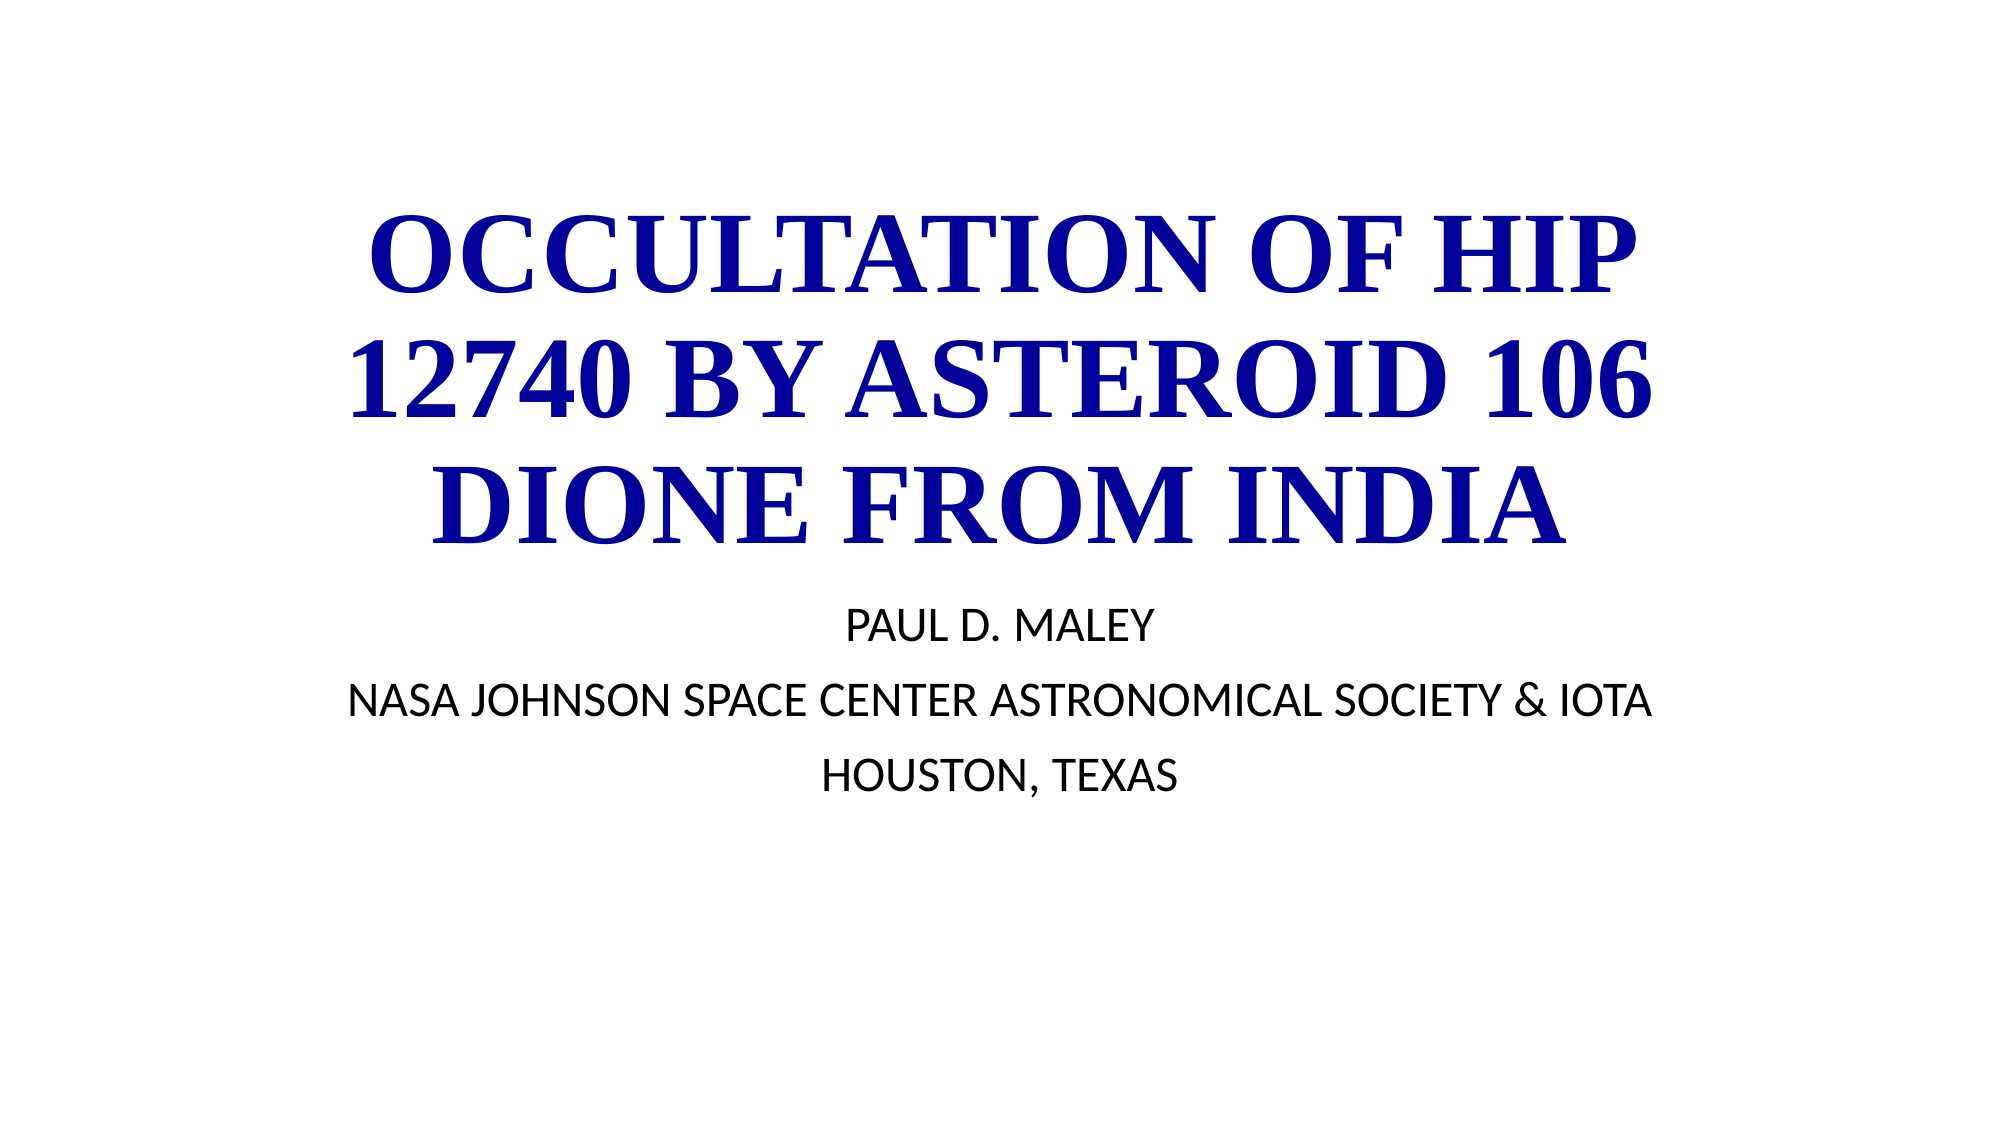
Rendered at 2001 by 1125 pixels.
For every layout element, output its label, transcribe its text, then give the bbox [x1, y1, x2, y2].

subtitle PAUL D. MALEY NASA JOHNSON SPACE CENTER ASTRONOMICAL SOCIETY & IOTA HOUSTON, TEXAS [249, 590, 1750, 863]
title OCCULTATION OF HIP 12740 BY ASTEROID 106 DIONE FROM INDIA [249, 184, 1750, 576]
